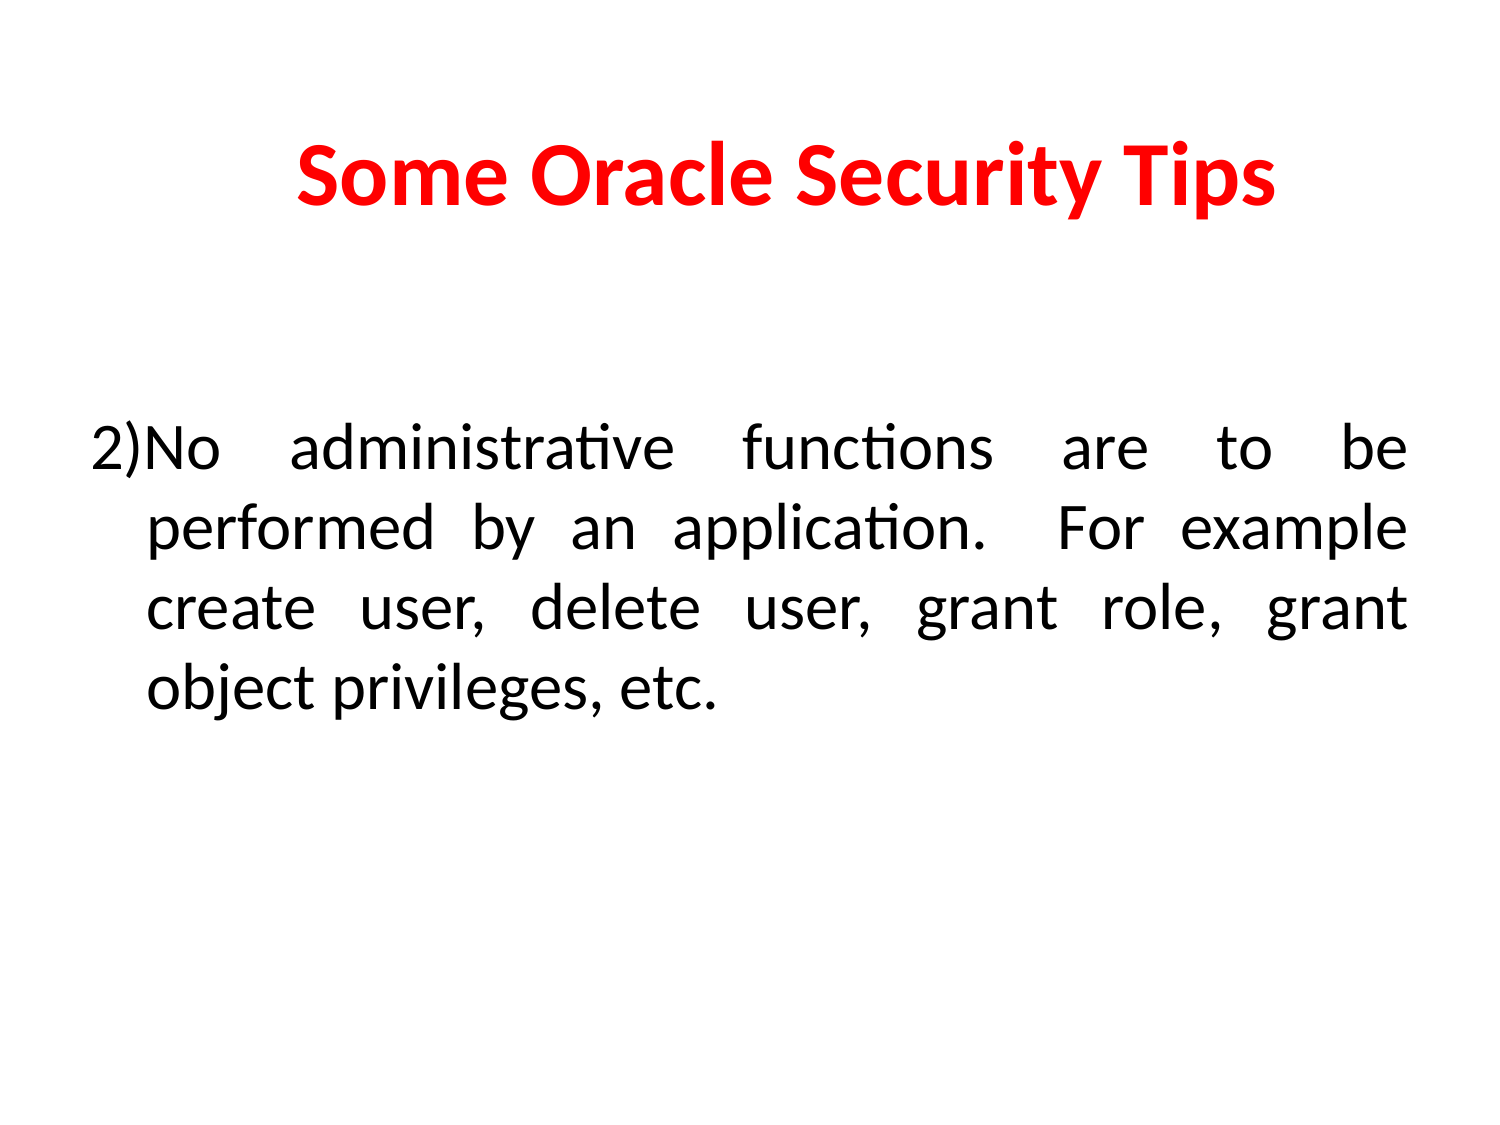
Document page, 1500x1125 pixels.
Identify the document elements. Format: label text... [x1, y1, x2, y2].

title Some Oracle Security Tips [75, 75, 1500, 263]
list 2)No administrative functions are to be performed by an application. For example create user, delete user, grant role, grant object privileges, etc. [75, 395, 1425, 1125]
